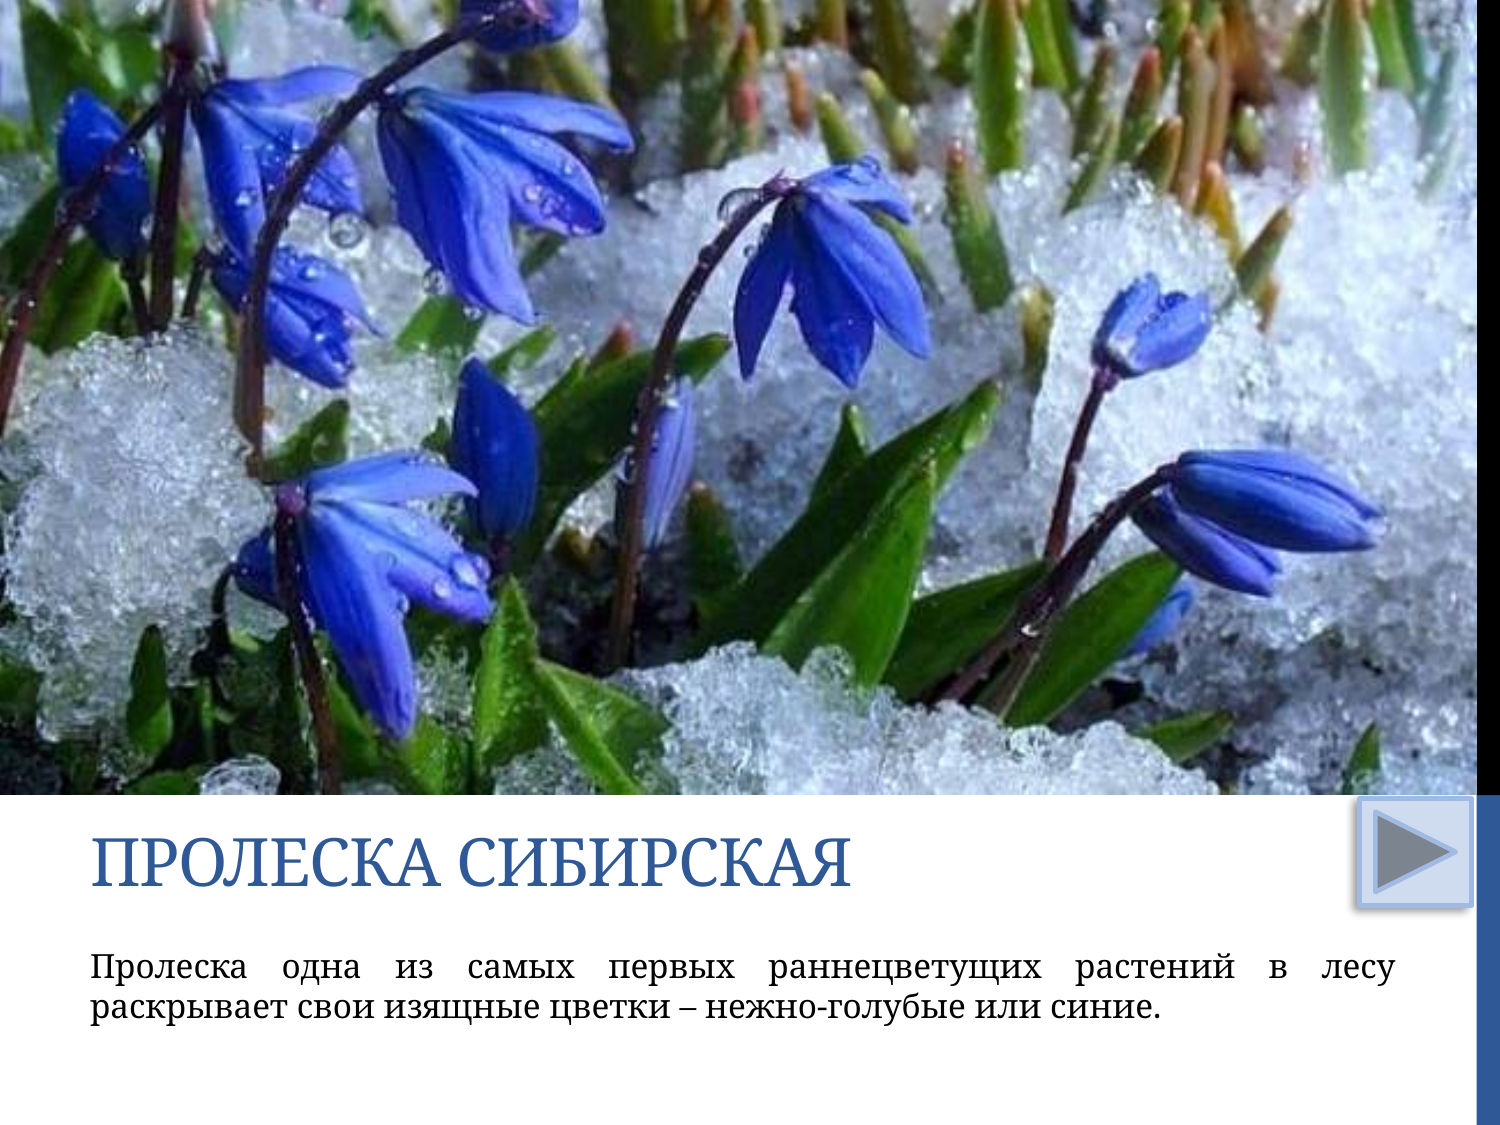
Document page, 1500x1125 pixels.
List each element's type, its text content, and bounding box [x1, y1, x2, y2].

title Пролеска сибирская [75, 812, 1413, 938]
list Пролеска одна из самых первых раннецветущих растений в лесу раскрывает свои изящные цветки – нежно-голубые или синие. [74, 937, 1413, 1048]
picture [0, 0, 1478, 796]
text_box [1357, 800, 1474, 908]
